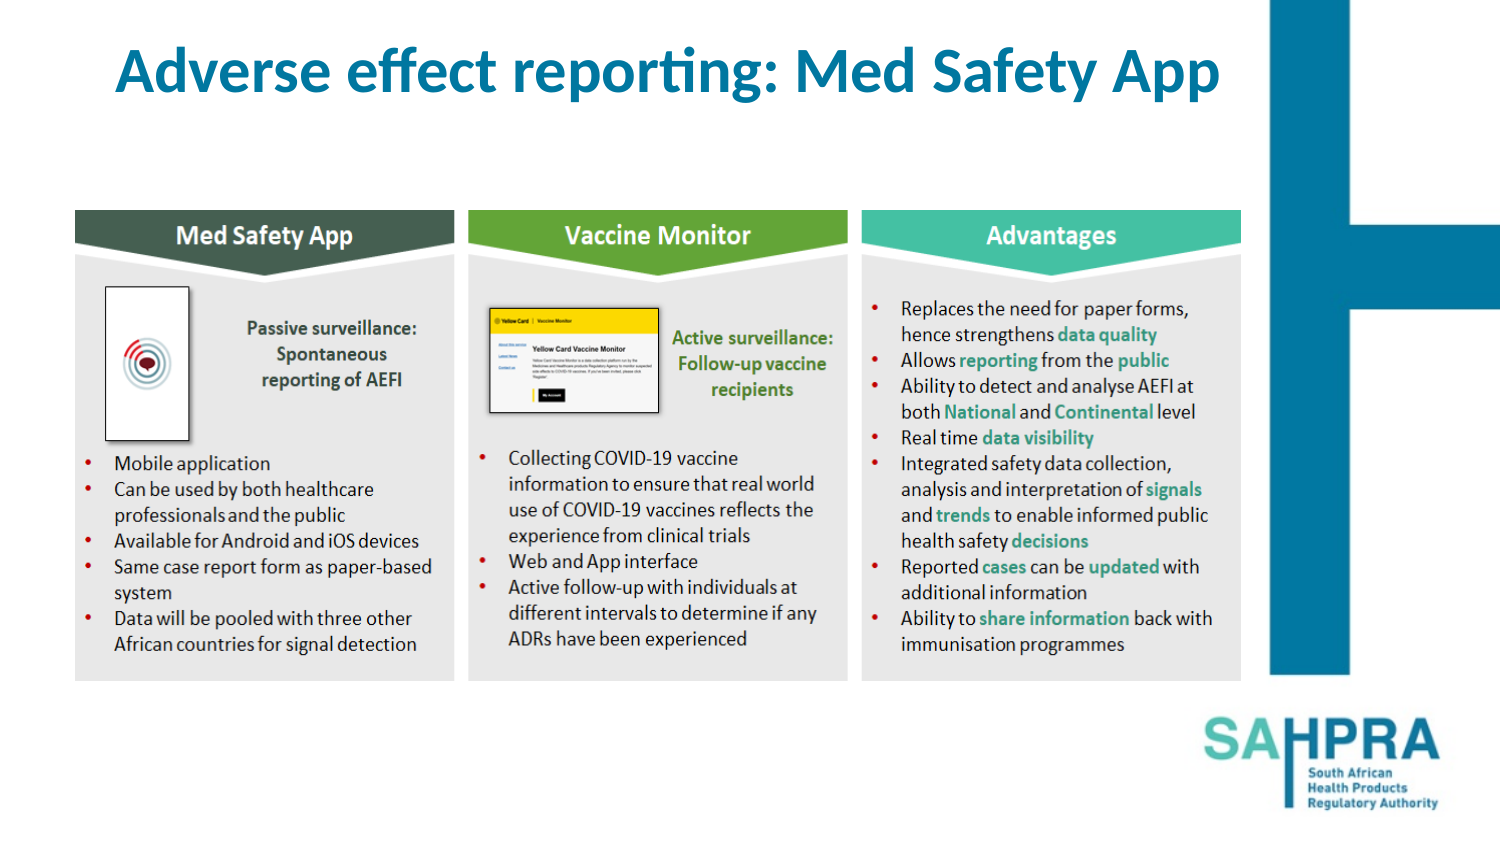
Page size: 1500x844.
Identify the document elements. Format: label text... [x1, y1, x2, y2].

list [74, 210, 1241, 681]
title Adverse effect reporting: Med Safety App [76, 20, 1260, 113]
picture [0, 0, 1500, 844]
picture [1349, 0, 1500, 226]
